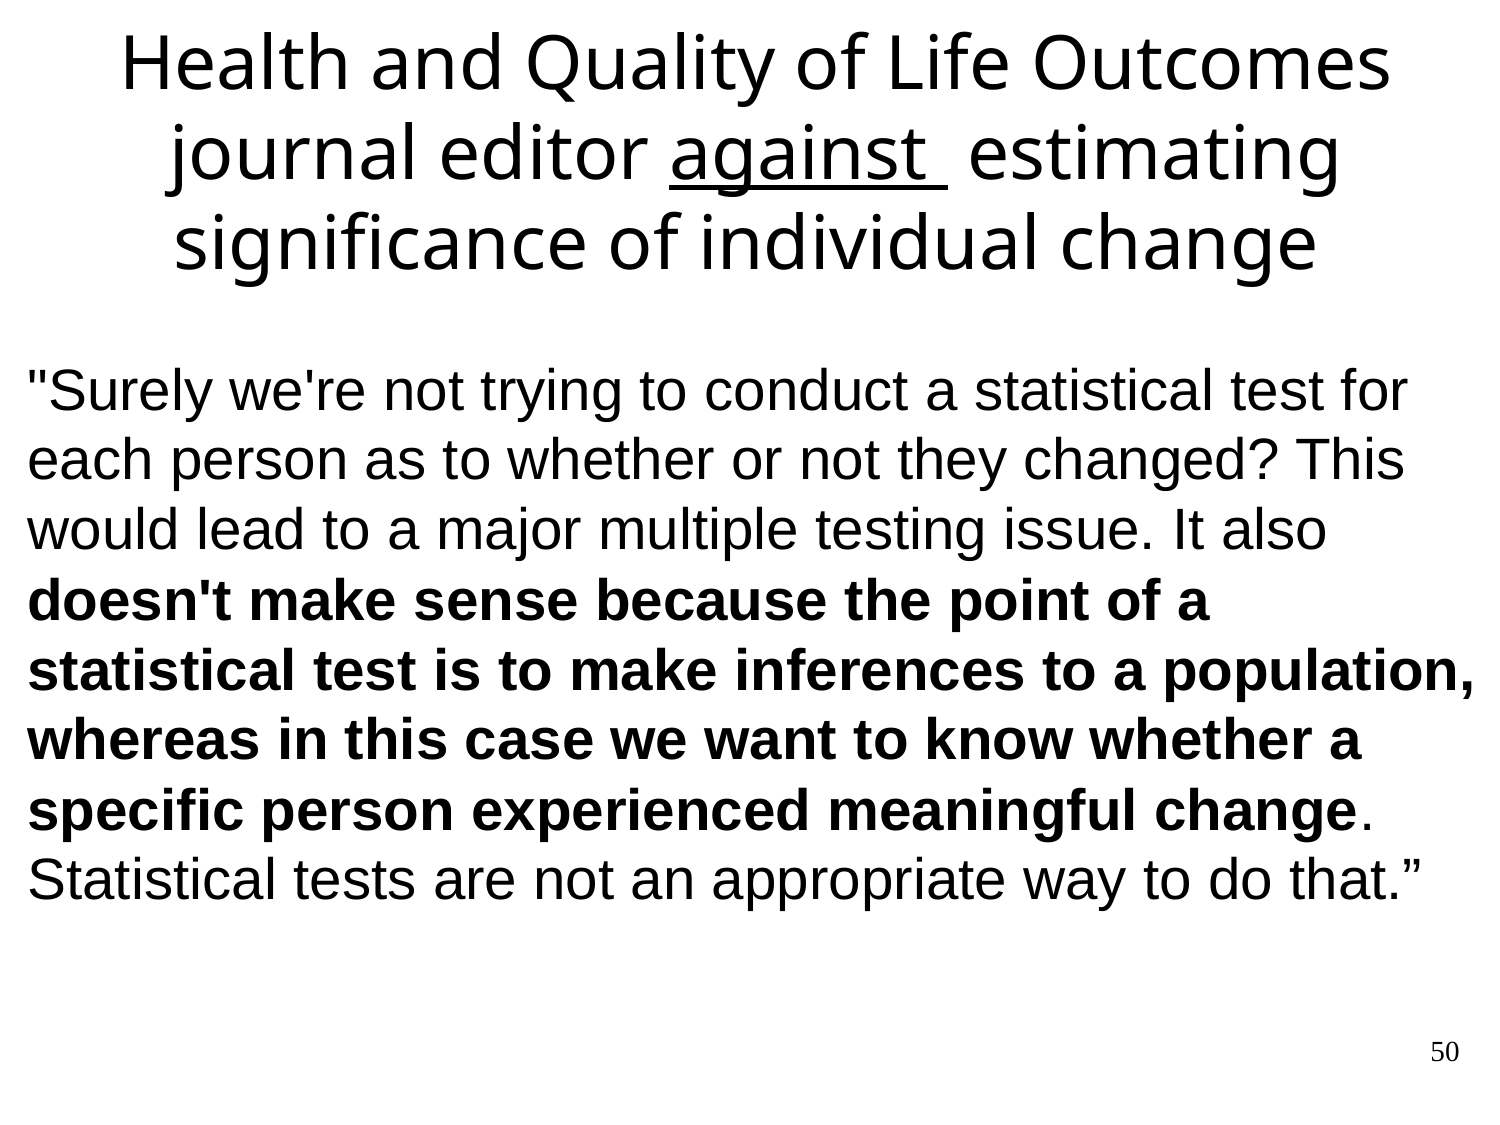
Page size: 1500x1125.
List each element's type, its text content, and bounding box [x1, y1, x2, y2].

title Health and Quality of Life Outcomes journal editor against estimating significance of individual change [12, 55, 1500, 244]
list "Surely we're not trying to conduct a statistical test for each person as to whether or not they changed? This would lead to a major multiple testing issue. It also doesn't make sense because the point of a statistical test is to make inferences to a population, whereas in this case we want to know whether a specific person experienced meaningful change. Statistical tests are not an appropriate way to do that.” [12, 262, 1500, 1006]
slide_number 50 [1209, 1024, 1476, 1103]
